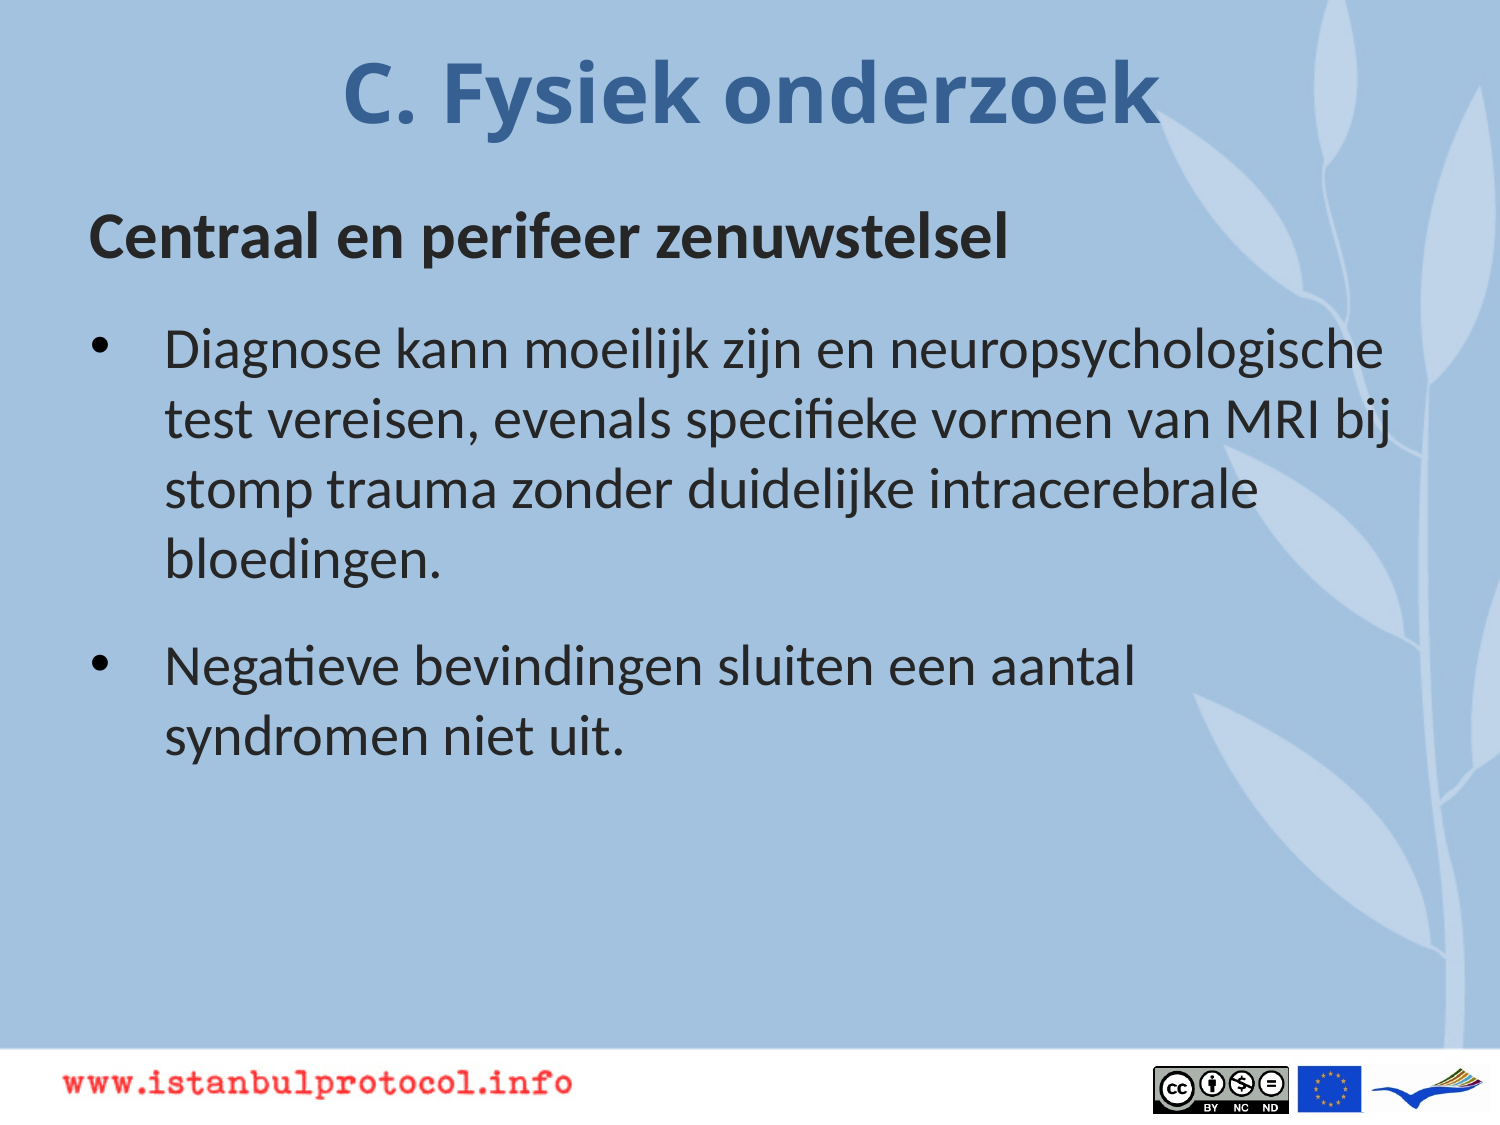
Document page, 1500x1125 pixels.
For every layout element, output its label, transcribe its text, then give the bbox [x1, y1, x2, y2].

list Centraal en perifeer zenuwstelsel Diagnose kann moeilijk zijn en neuropsychologische test vereisen, evenals specifieke vormen van MRI bij stomp trauma zonder duidelijke intracerebrale bloedingen. Negatieve bevindingen sluiten een aantal syndromen niet uit. [74, 184, 1425, 1005]
title C. Fysiek onderzoek [76, 0, 1427, 198]
picture [0, 0, 1500, 1125]
